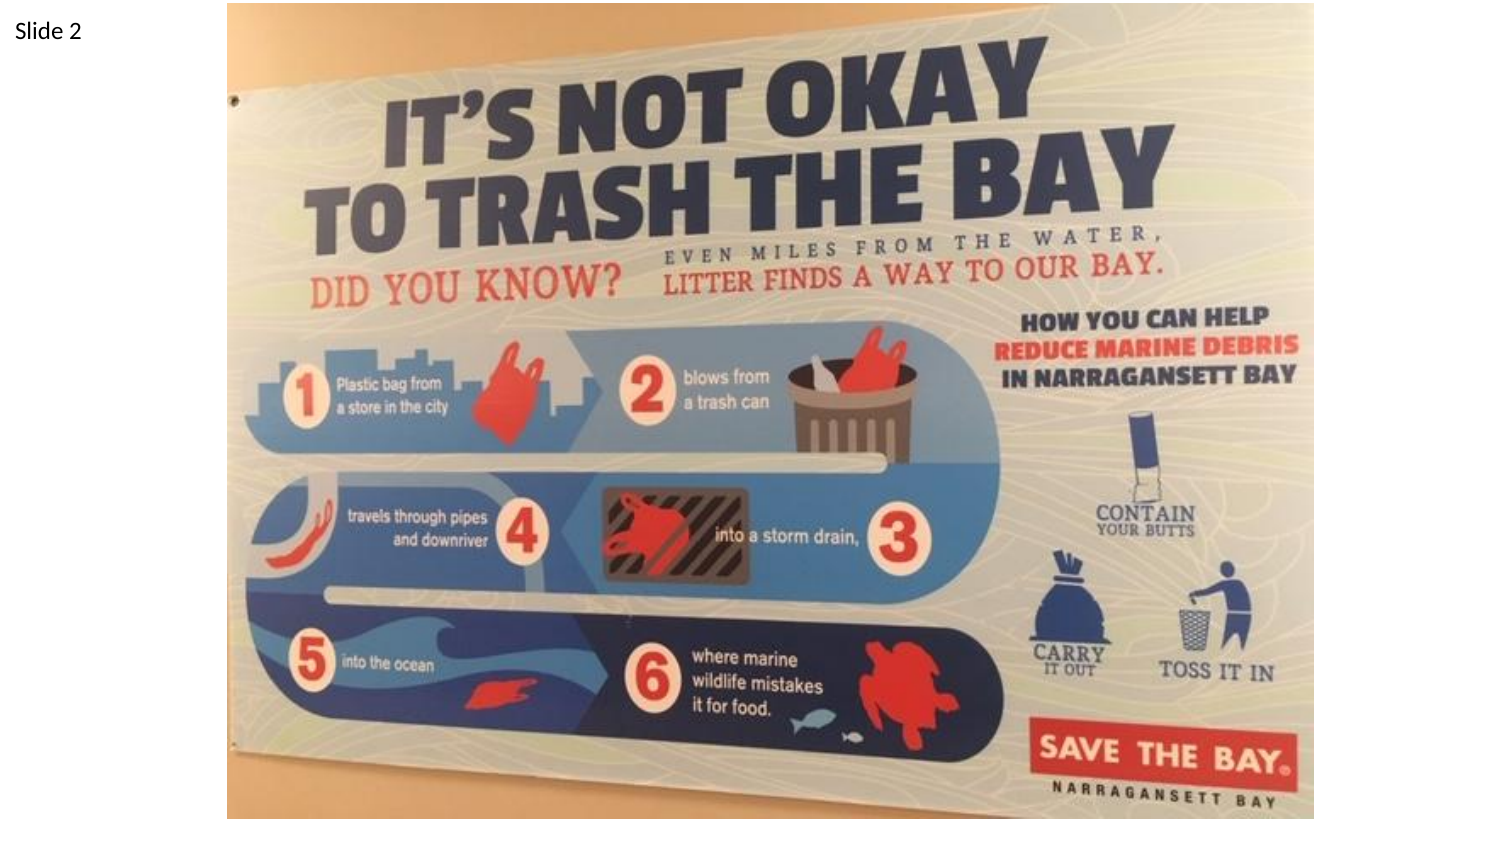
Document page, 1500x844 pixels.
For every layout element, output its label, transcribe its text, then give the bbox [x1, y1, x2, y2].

picture [227, 3, 1315, 819]
text_box Slide 2 [0, 0, 114, 66]
